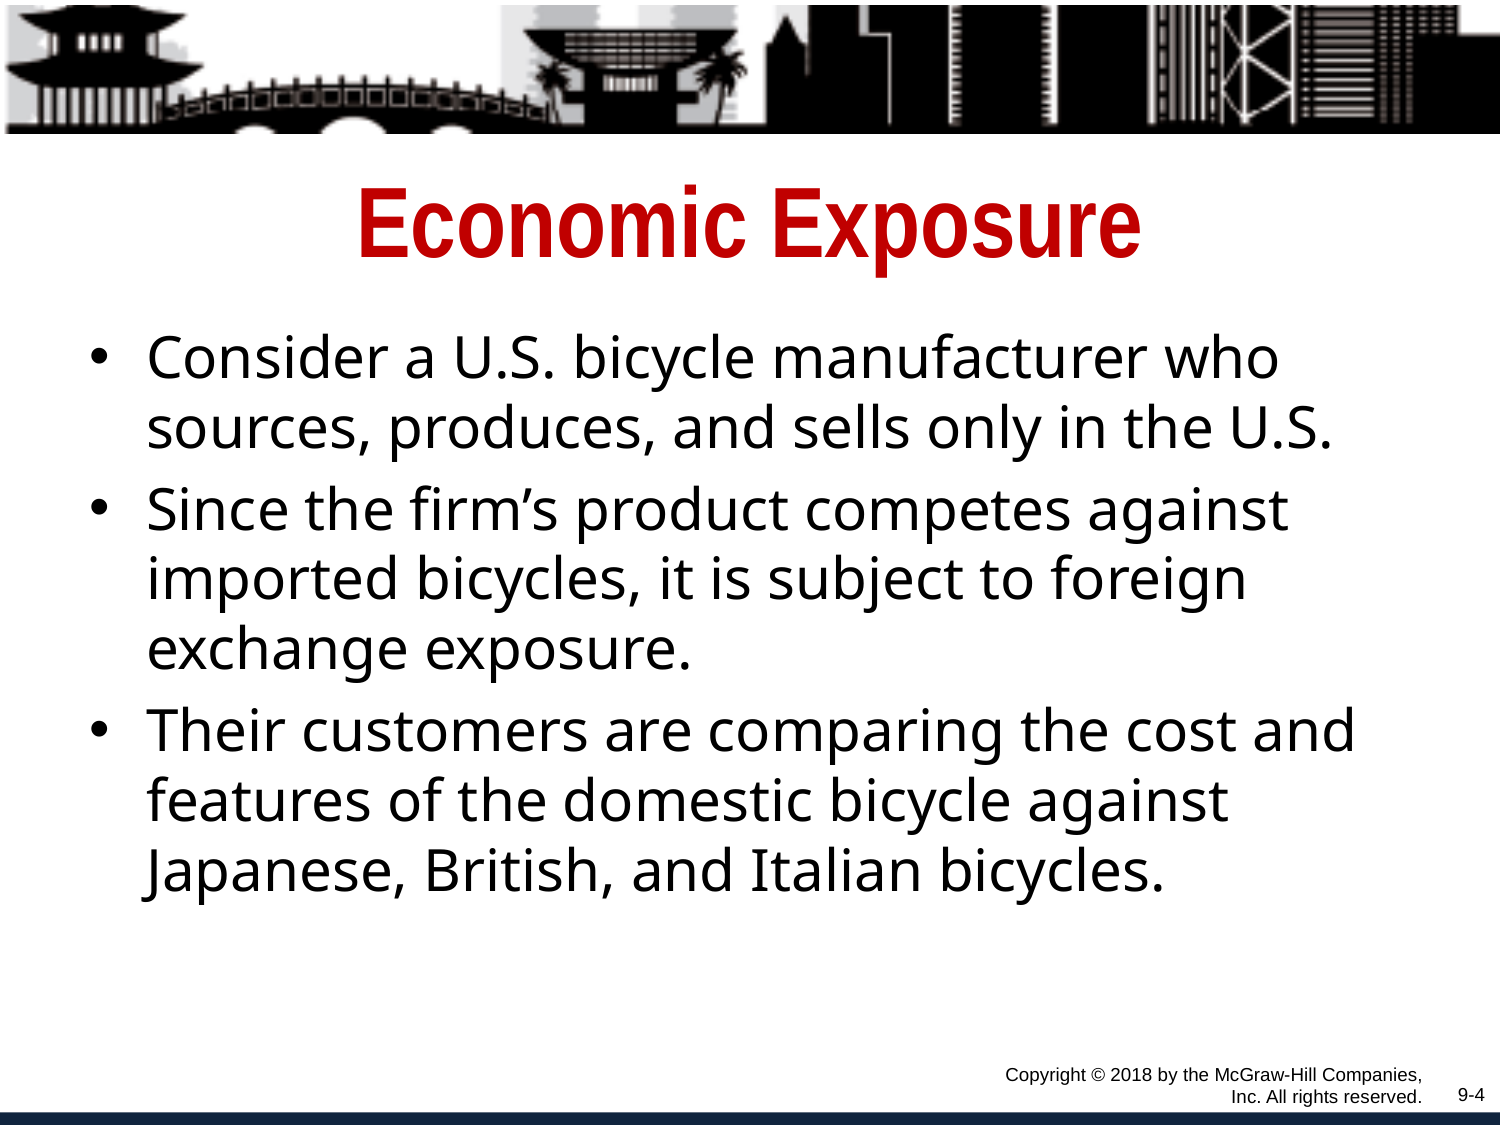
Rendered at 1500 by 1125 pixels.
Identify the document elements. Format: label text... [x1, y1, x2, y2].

footer Copyright © 2018 by the McGraw-Hill Companies, Inc. All rights reserved. [962, 1062, 1438, 1125]
picture [0, 5, 1500, 134]
title Economic Exposure [75, 149, 1425, 312]
list Consider a U.S. bicycle manufacturer who sources, produces, and sells only in the U.S. Since the firm’s product competes against imported bicycles, it is subject to foreign exchange exposure. Their customers are comparing the cost and features of the domestic bicycle against Japanese, British, and Italian bicycles. [75, 312, 1425, 1055]
text_box 9-4 [1438, 1074, 1500, 1125]
